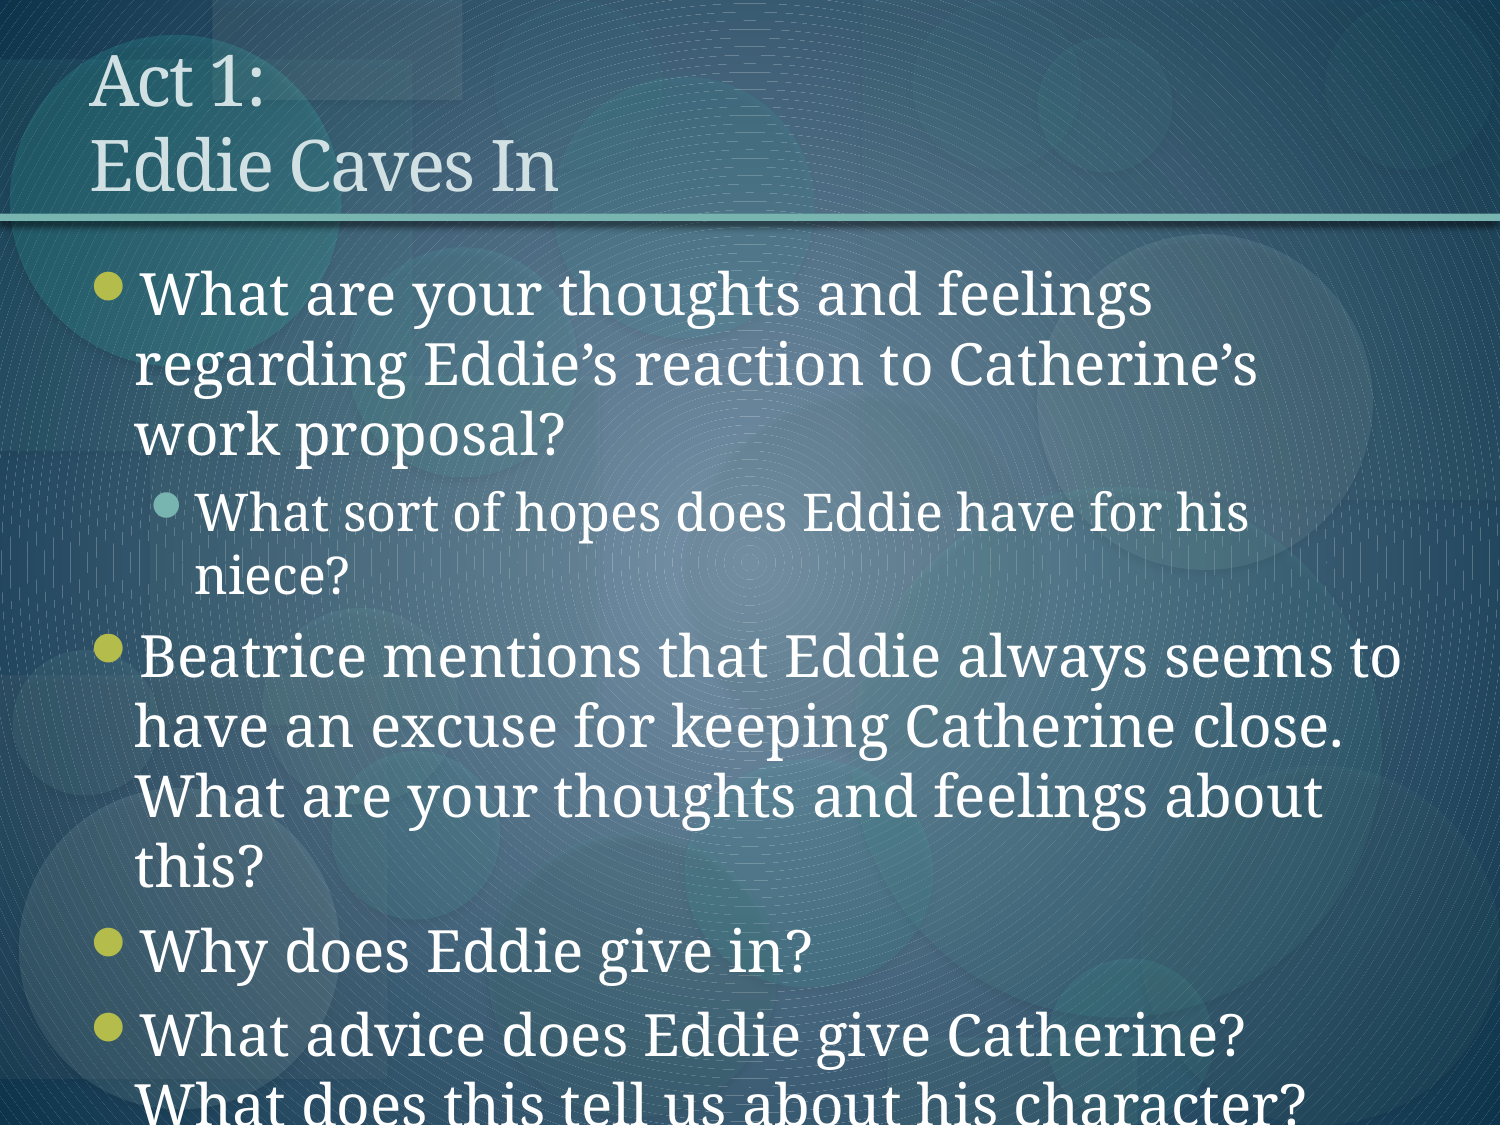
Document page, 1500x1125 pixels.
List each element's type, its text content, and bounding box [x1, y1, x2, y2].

title Act 1: Eddie Caves In [75, 26, 1425, 214]
list What are your thoughts and feelings regarding Eddie’s reaction to Catherine’s work proposal? What sort of hopes does Eddie have for his niece? Beatrice mentions that Eddie always seems to have an excuse for keeping Catherine close. What are your thoughts and feelings about this? Why does Eddie give in? What advice does Eddie give Catherine? What does this tell us about his character? [75, 249, 1425, 1000]
